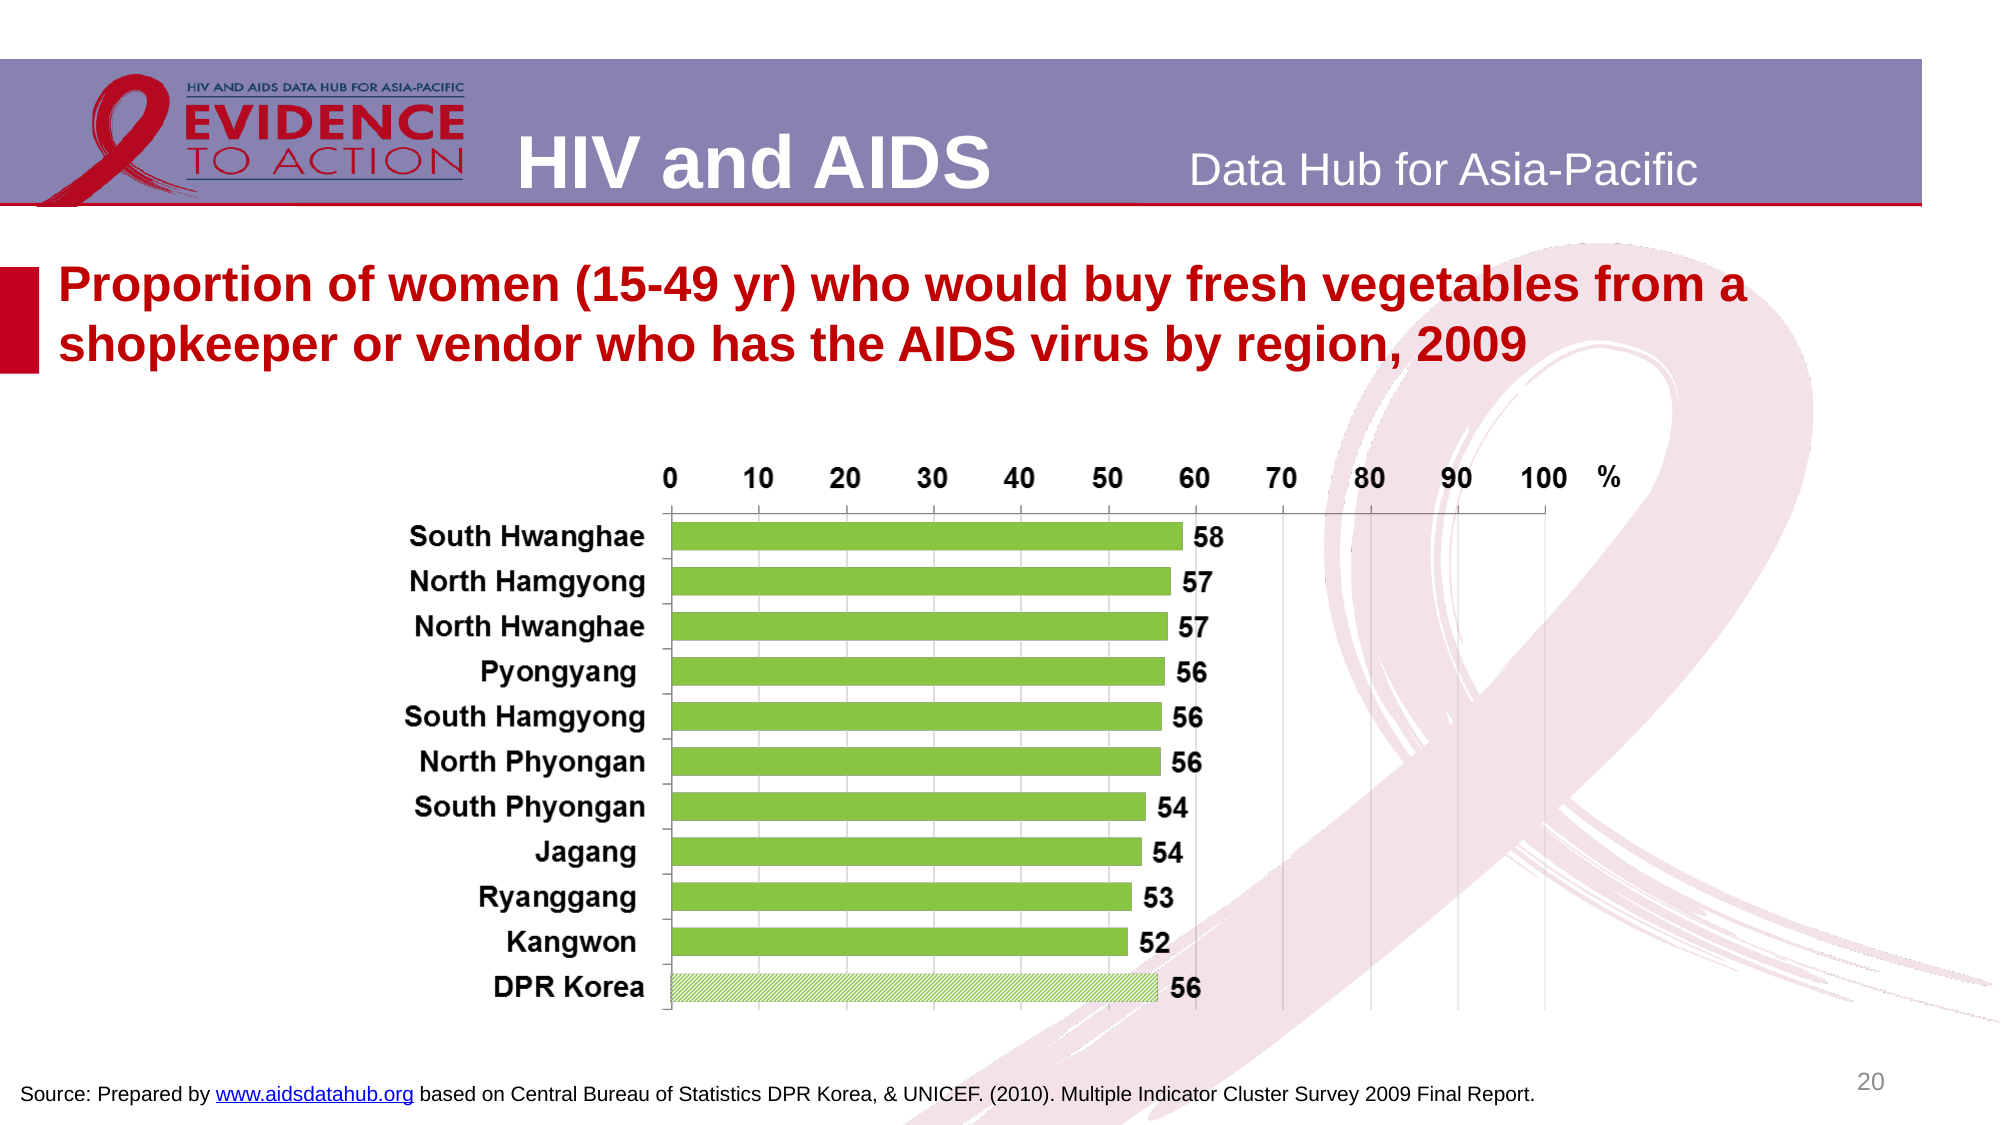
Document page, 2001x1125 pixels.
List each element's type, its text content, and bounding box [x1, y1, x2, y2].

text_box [228, 435, 1706, 1071]
picture [11, 74, 469, 207]
picture [706, 181, 2000, 1125]
title Proportion of women (15-49 yr) who would buy fresh vegetables from a shopkeeper or vendor who has the AIDS virus by region, 2009 [43, 243, 1882, 327]
slide_number 20 [1781, 1042, 1900, 1103]
text_box Source: Prepared by www.aidsdatahub.org based on Central Bureau of Statistics DPR Korea, & UNICEF. (2010). Multiple Indicator Cluster Survey 2009 Final Report. [5, 1072, 1744, 1125]
